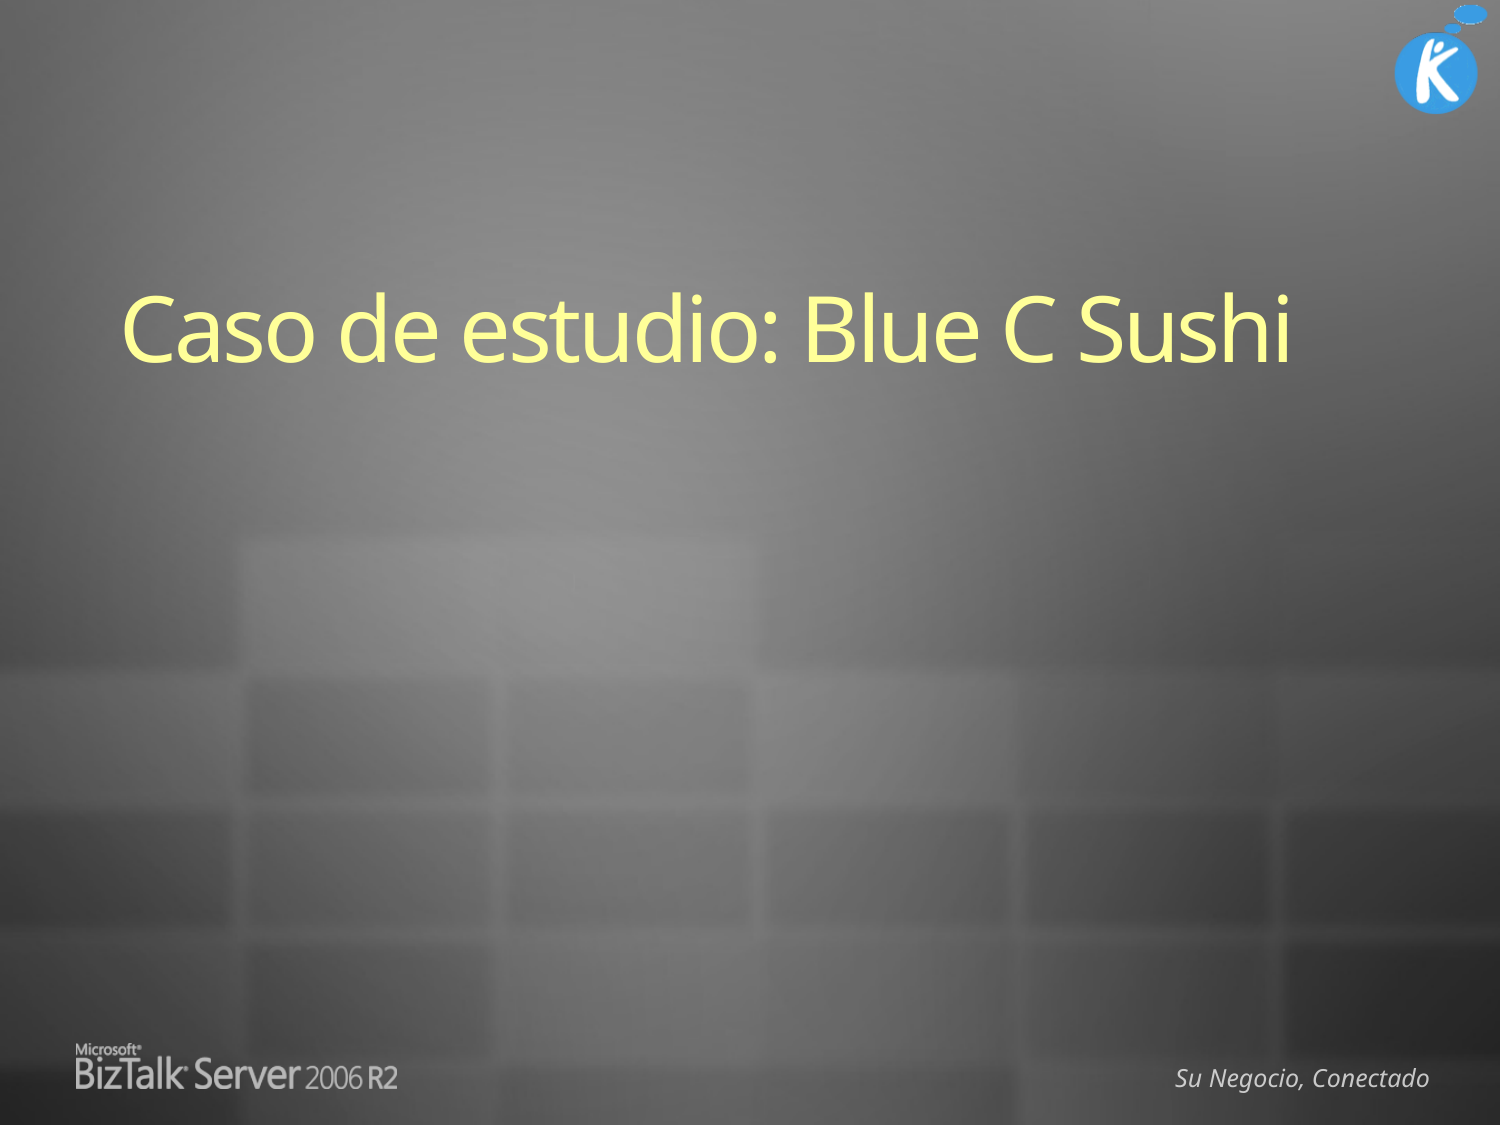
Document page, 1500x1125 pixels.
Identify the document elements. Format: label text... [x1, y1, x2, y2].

text_box Caso de estudio: Blue C Sushi [119, 283, 1380, 453]
picture [0, 0, 1500, 1125]
